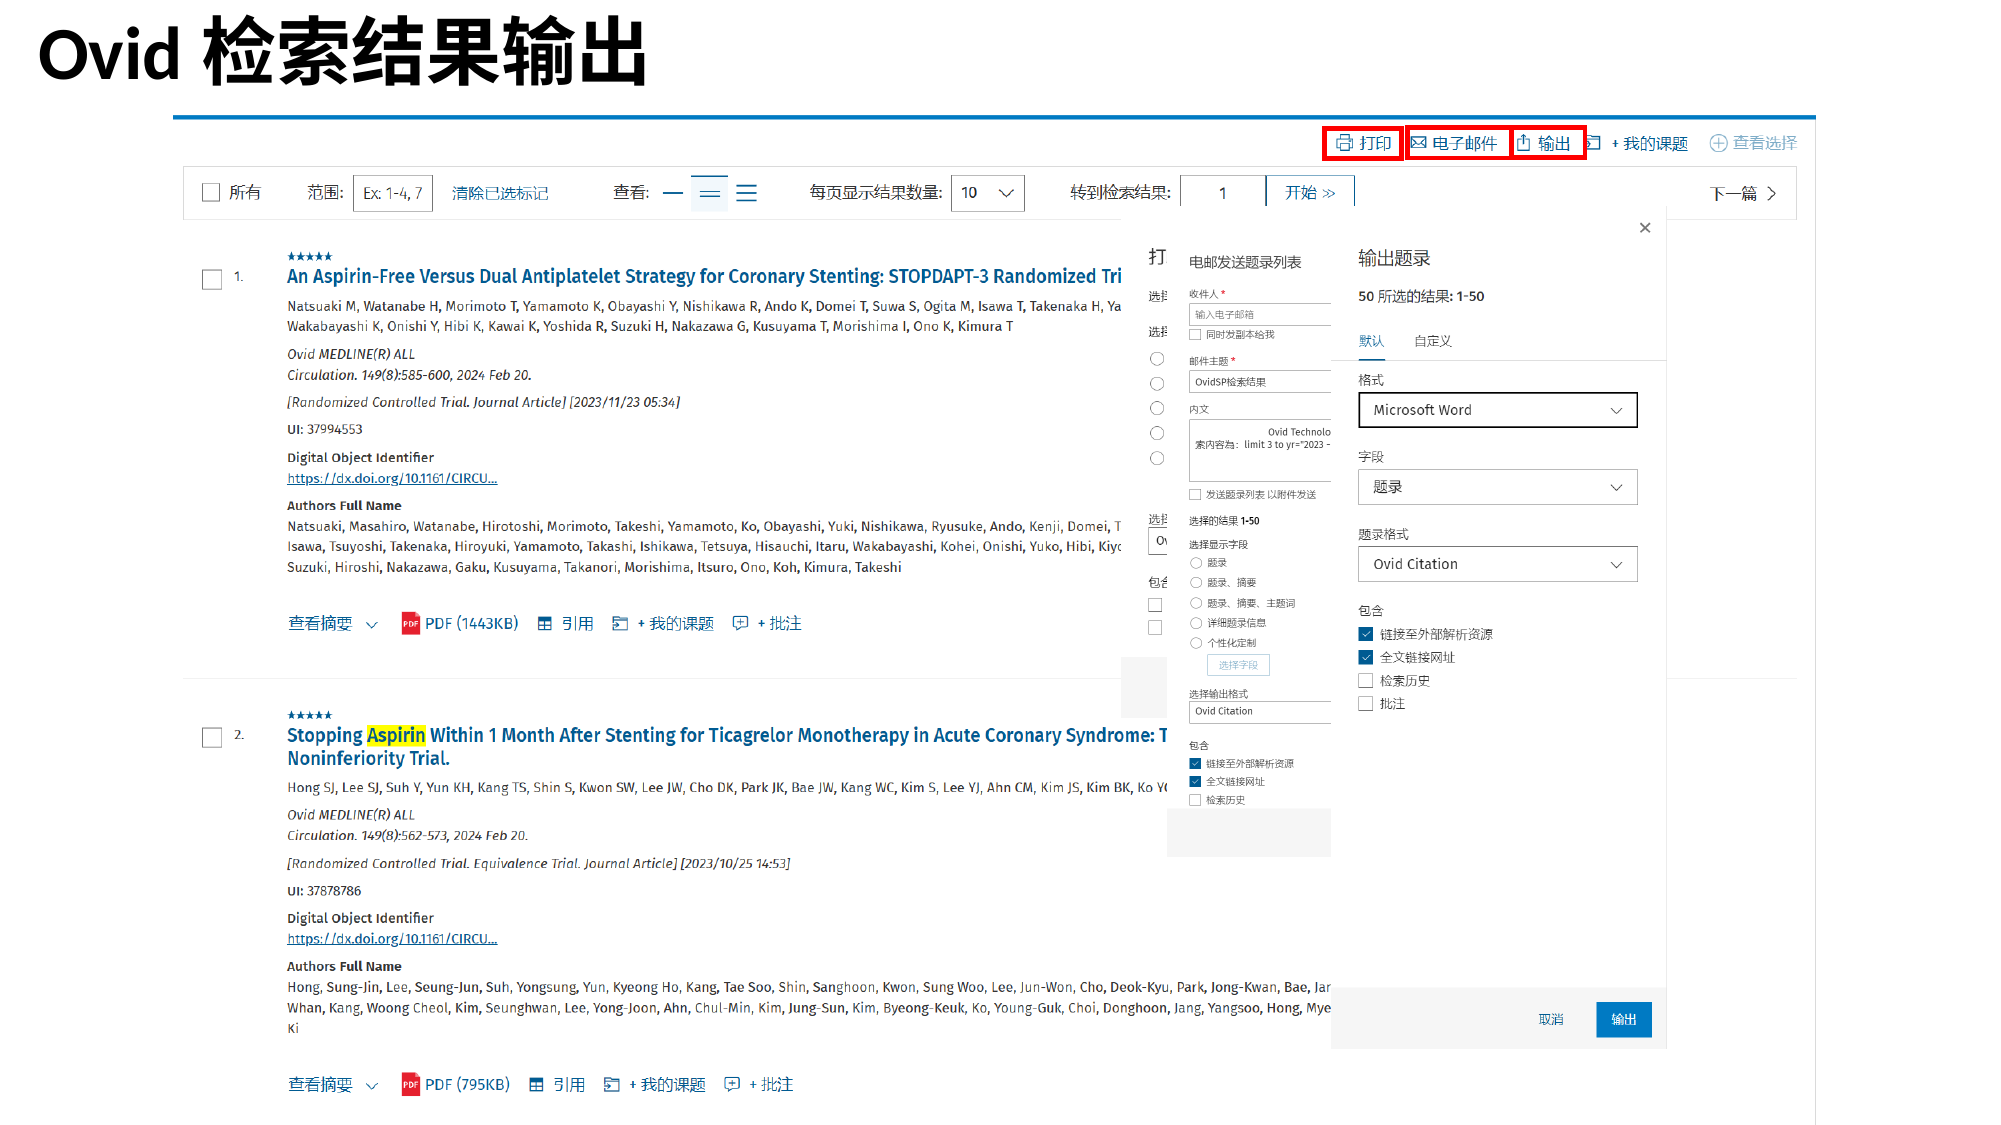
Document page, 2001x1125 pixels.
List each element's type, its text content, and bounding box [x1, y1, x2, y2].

picture [173, 103, 1827, 1125]
title Ovid检索结果输出 [23, 0, 851, 88]
